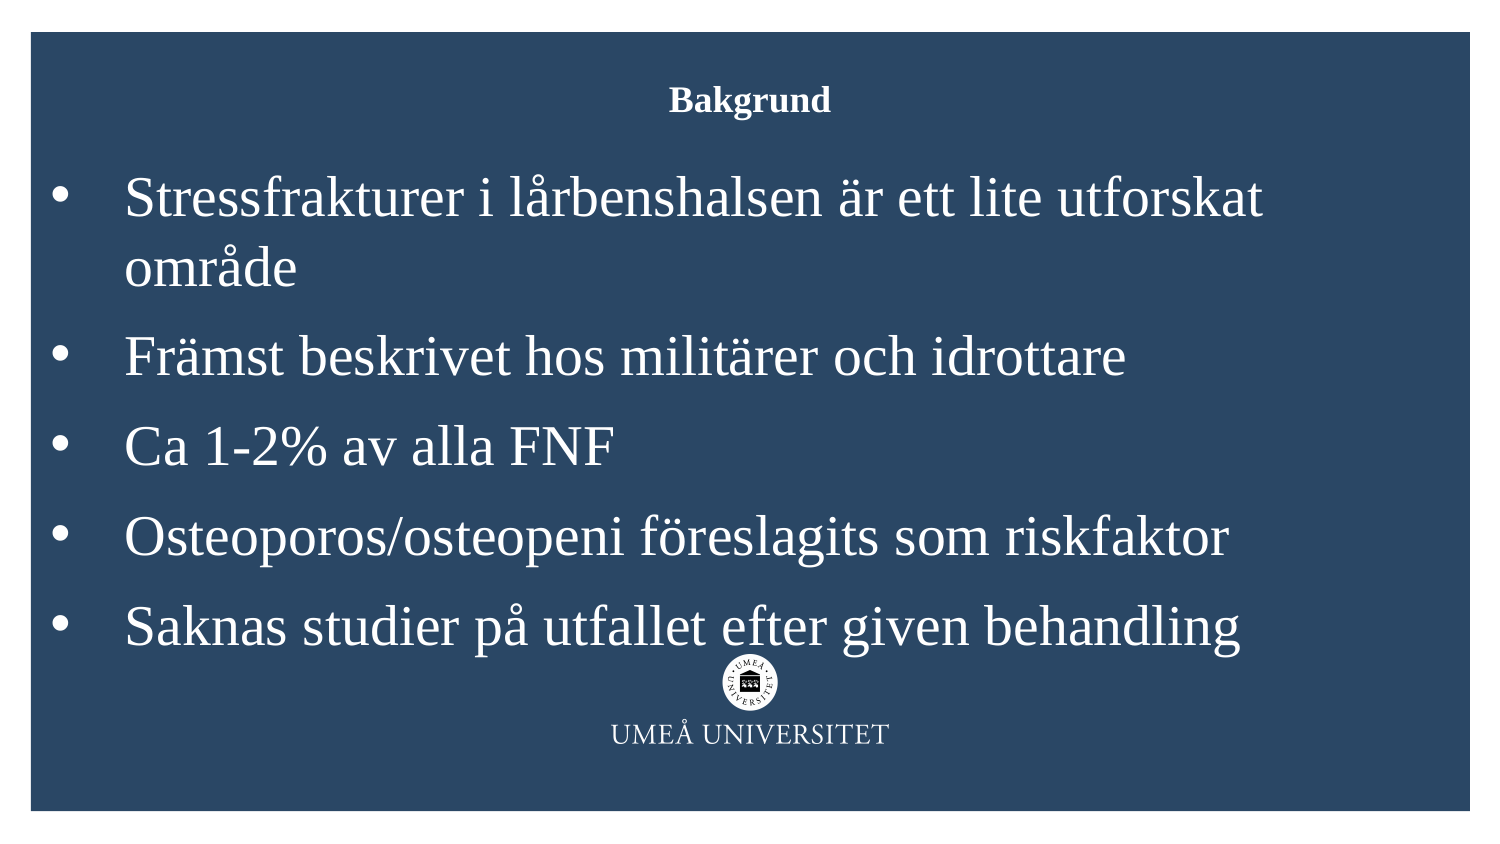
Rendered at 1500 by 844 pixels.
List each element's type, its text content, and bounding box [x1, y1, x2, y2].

subtitle Bakgrund [113, 74, 1387, 138]
text_box Stressfrakturer i lårbenshalsen är ett lite utforskat område Främst beskrivet hos militärer och idrottare Ca 1-2% av alla FNF Osteoporos/osteopeni föreslagits som riskfaktor Saknas studier på utfallet efter given behandling [50, 159, 1451, 662]
text_box [68, 662, 1432, 803]
